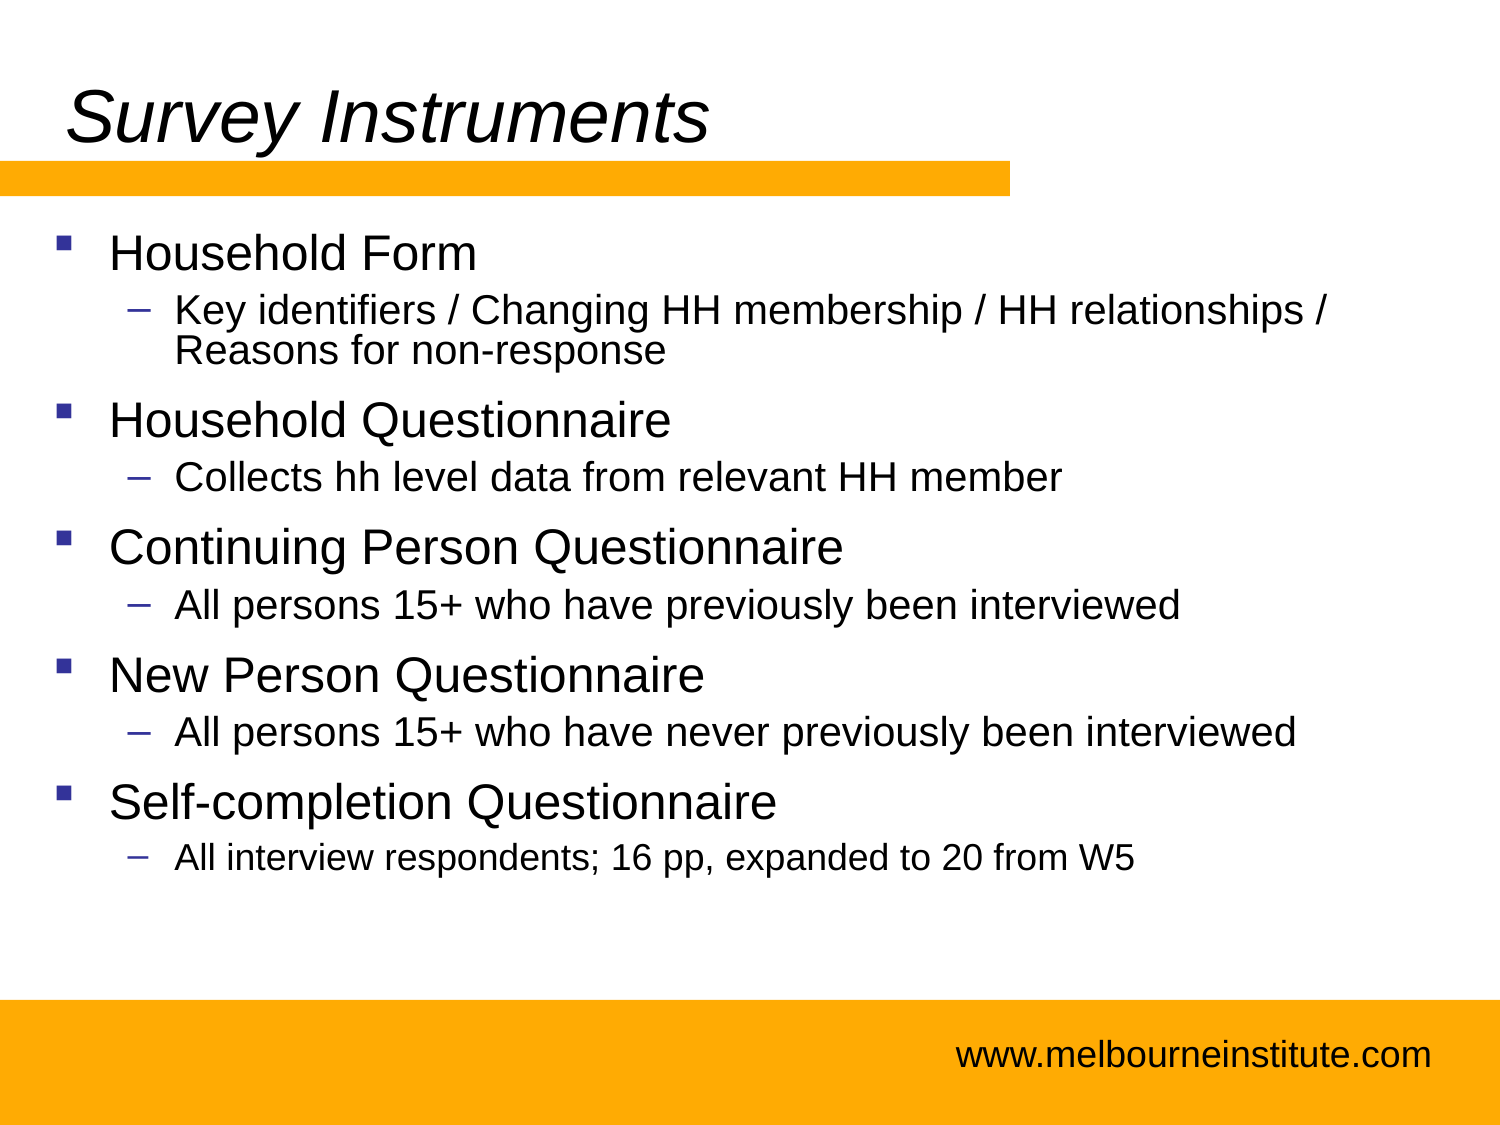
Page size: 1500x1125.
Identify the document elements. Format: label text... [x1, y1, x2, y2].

title Survey Instruments [49, 49, 1404, 176]
list Household Form Key identifiers / Changing HH membership / HH relationships / Reasons for non-response Household Questionnaire Collects hh level data from relevant HH member Continuing Person Questionnaire All persons 15+ who have previously been interviewed New Person Questionnaire All persons 15+ who have never previously been interviewed Self-completion Questionnaire All interview respondents; 16 pp, expanded to 20 from W5 [37, 212, 1463, 988]
